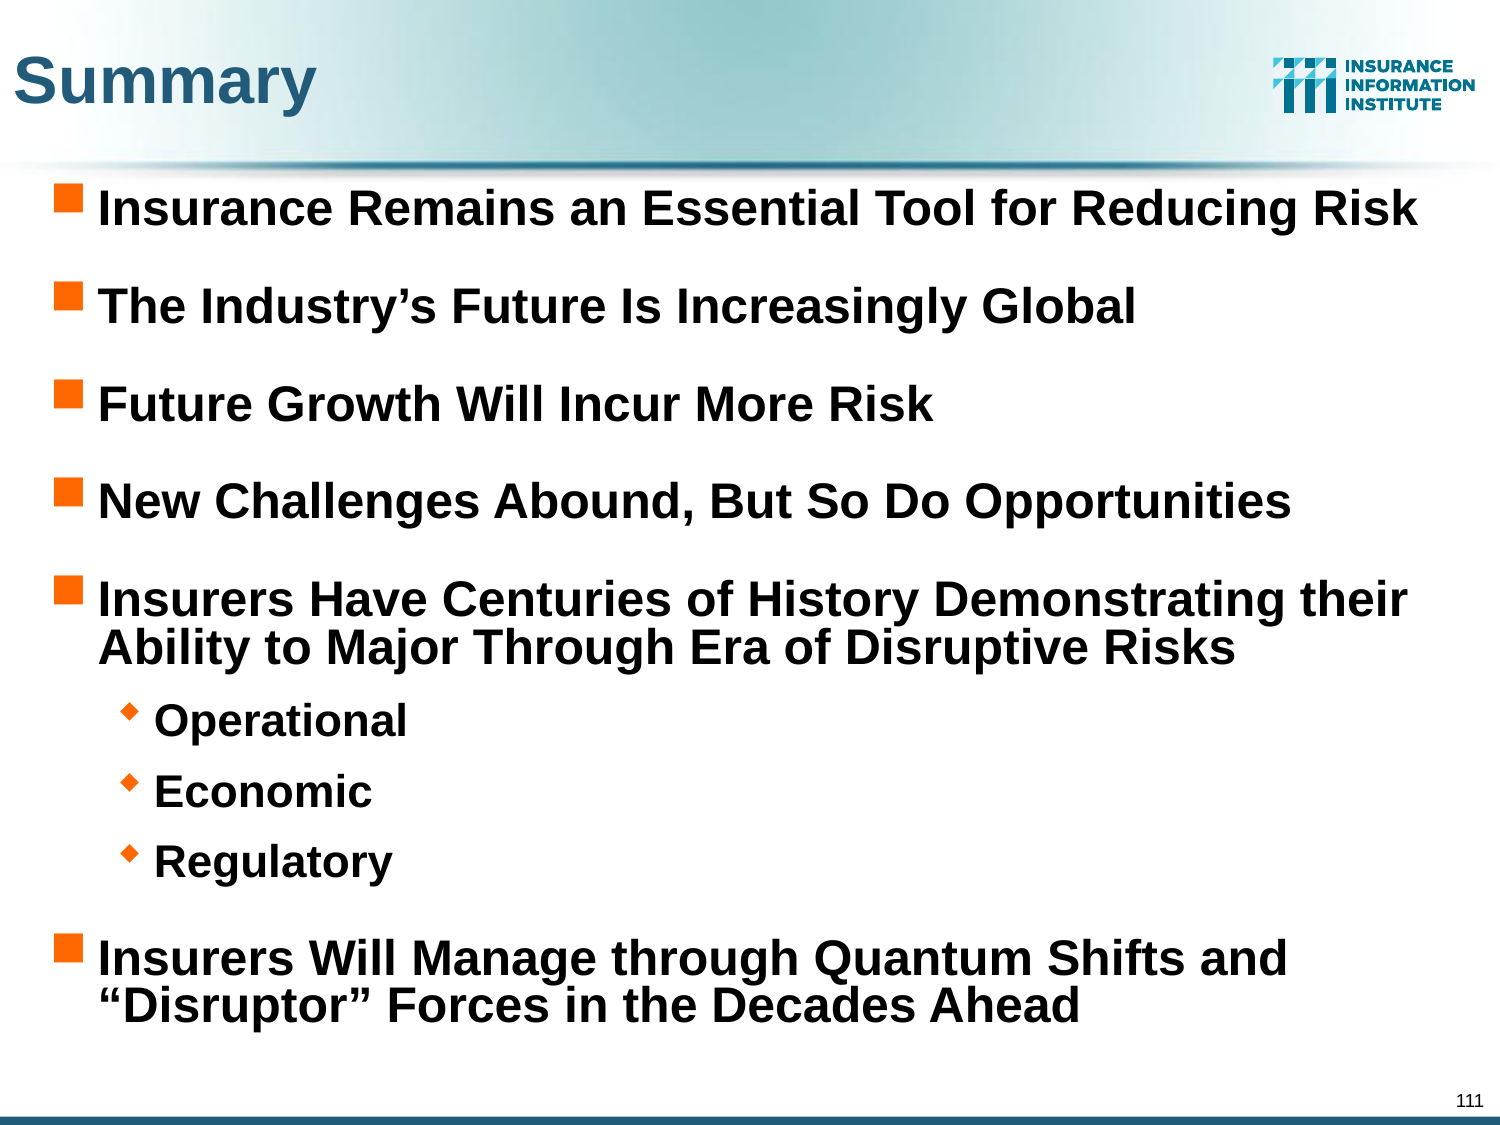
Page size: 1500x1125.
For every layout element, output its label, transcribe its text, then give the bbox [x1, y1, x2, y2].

title Summary [6, 11, 1328, 153]
picture [0, 0, 1500, 189]
list Insurance Remains an Essential Tool for Reducing Risk The Industry’s Future Is Increasingly Global Future Growth Will Incur More Risk New Challenges Abound, But So Do Opportunities Insurers Have Centuries of History Demonstrating their Ability to Major Through Era of Disruptive Risks Operational Economic Regulatory Insurers Will Manage through Quantum Shifts and “Disruptor” Forces in the Decades Ahead [42, 179, 1480, 1074]
slide_number 111 [1410, 1091, 1485, 1112]
